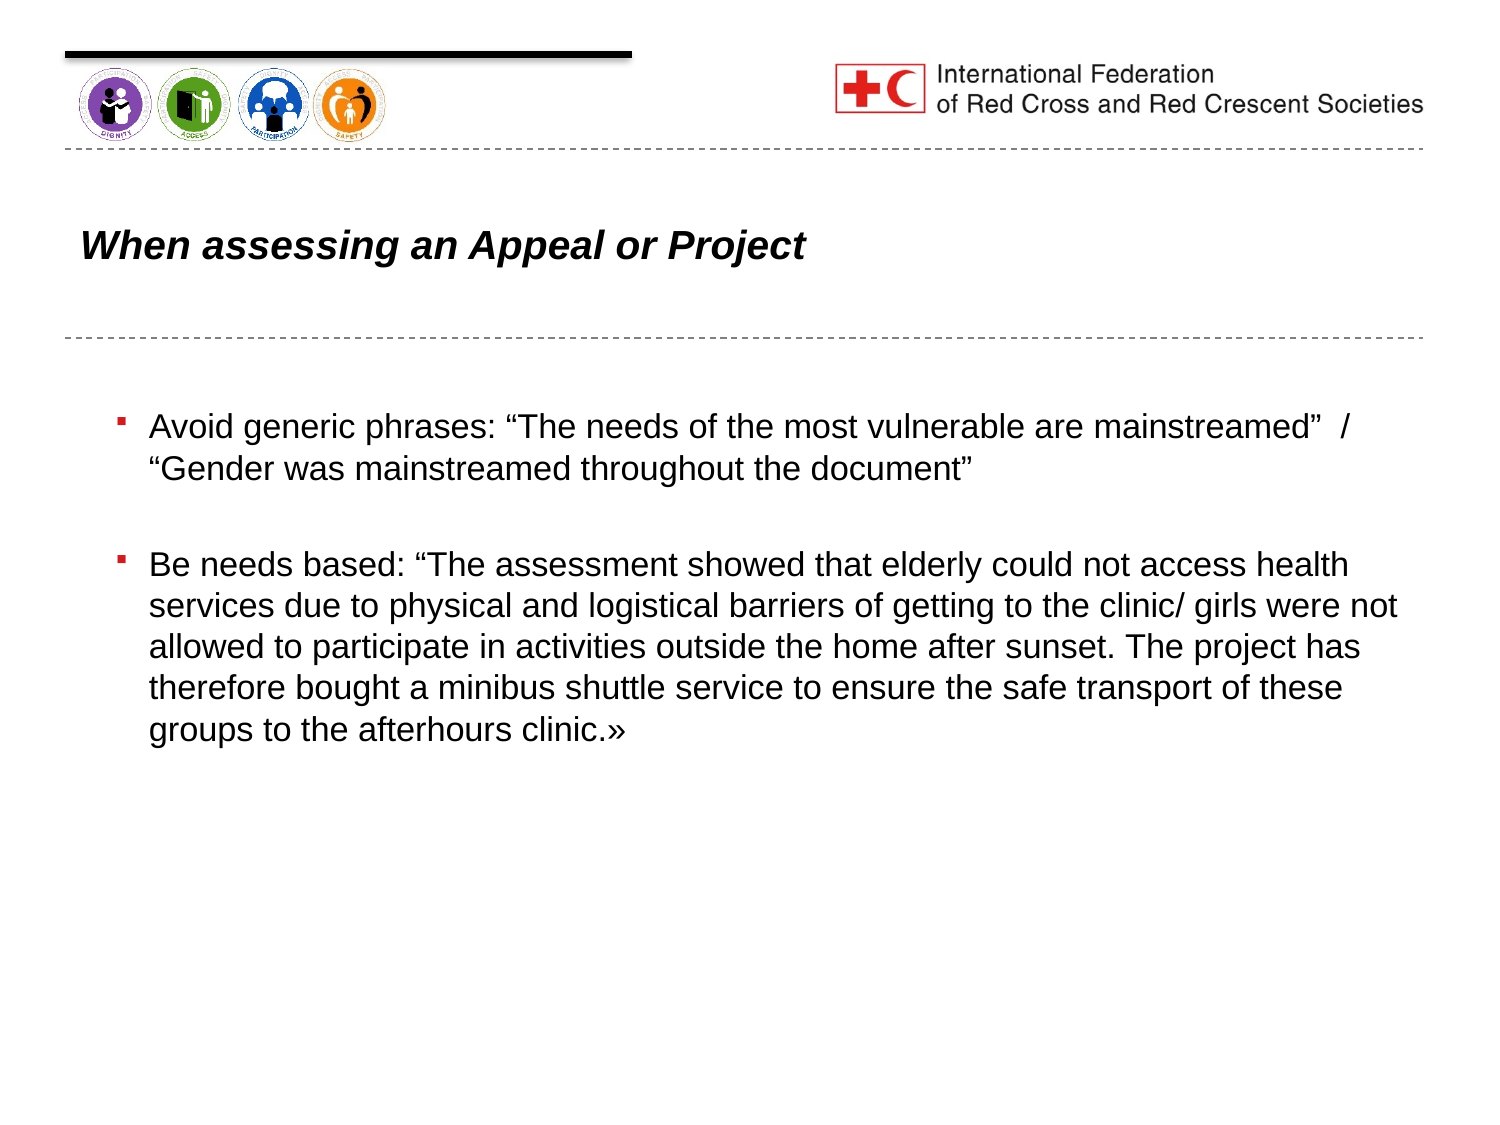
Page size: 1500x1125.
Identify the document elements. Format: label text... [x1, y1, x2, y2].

picture [820, 42, 1434, 134]
list Avoid generic phrases: “The needs of the most vulnerable are mainstreamed” / “Gender was mainstreamed throughout the document” Be needs based: “The assessment showed that elderly could not access health services due to physical and logistical barriers of getting to the clinic/ girls were not allowed to participate in activities outside the home after sunset. The project has therefore bought a minibus shuttle service to ensure the safe transport of these groups to the afterhours clinic.» [100, 396, 1426, 1055]
picture [74, 67, 233, 147]
picture [234, 67, 387, 147]
title When assessing an Appeal or Project [64, 148, 1424, 337]
